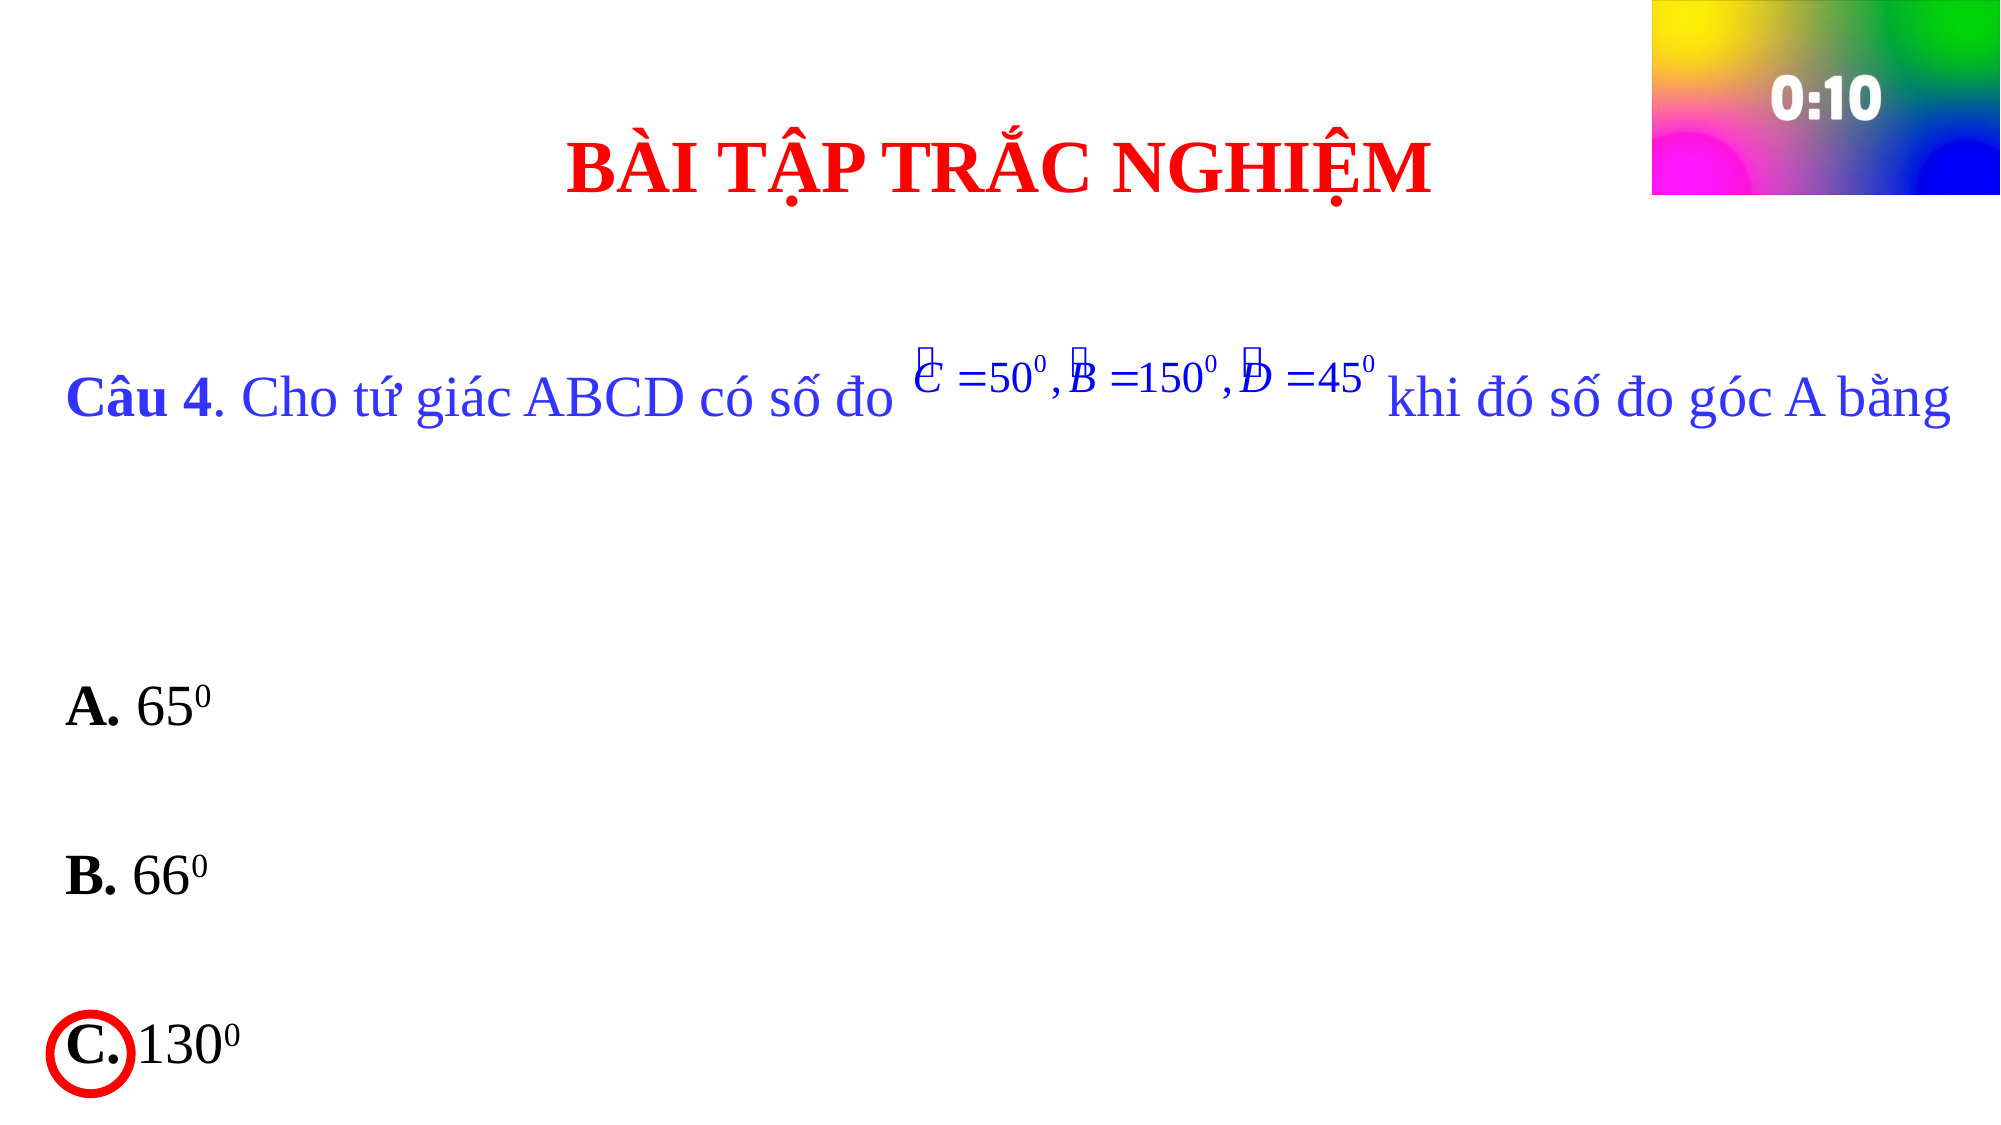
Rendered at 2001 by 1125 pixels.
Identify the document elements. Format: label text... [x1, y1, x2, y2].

list Câu 4. Cho tứ giác ABCD có số đo khi đó số đo góc A bằng A. 650 B. 660 c. 1300 d. 1150 [50, 280, 1982, 1094]
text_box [1652, 0, 2000, 196]
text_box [907, 337, 1383, 412]
title BÀI TẬP TRẮC NGHIỆM [137, 59, 1863, 278]
text_box [48, 1012, 133, 1095]
